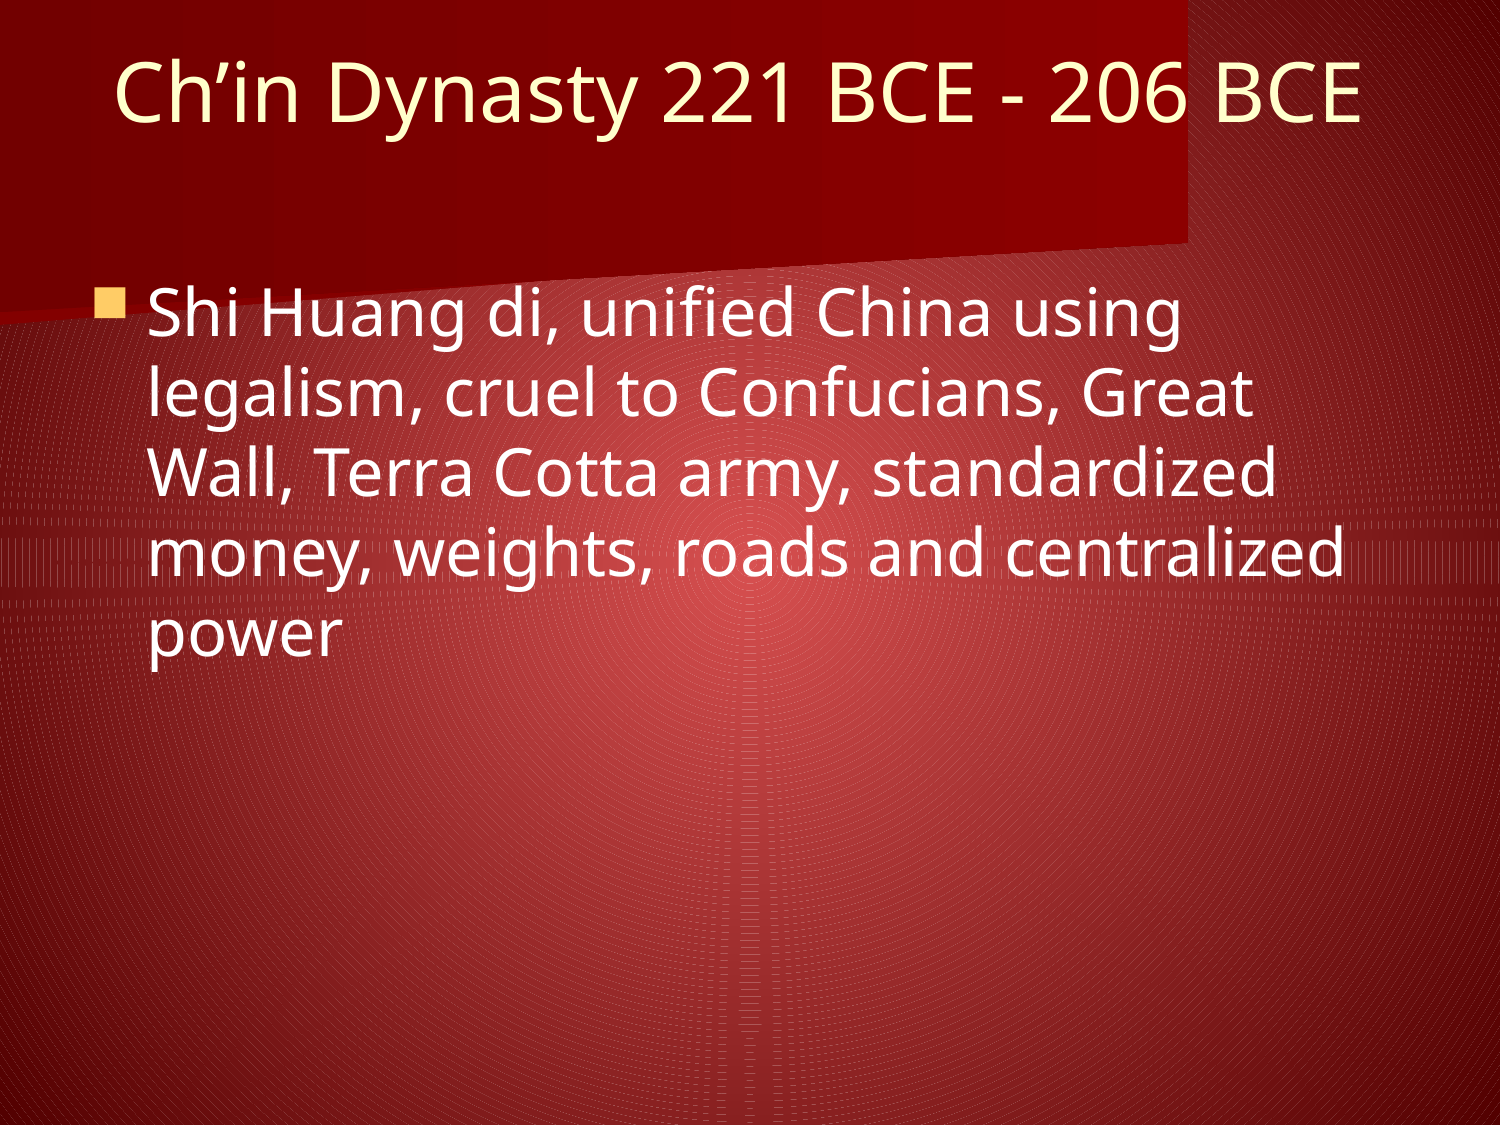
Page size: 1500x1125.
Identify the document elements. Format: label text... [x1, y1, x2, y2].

title Ch’in Dynasty 221 BCE - 206 BCE [74, 44, 1426, 233]
list Shi Huang di, unified China using legalism, cruel to Confucians, Great Wall, Terra Cotta army, standardized money, weights, roads and centralized power [74, 262, 1426, 1001]
